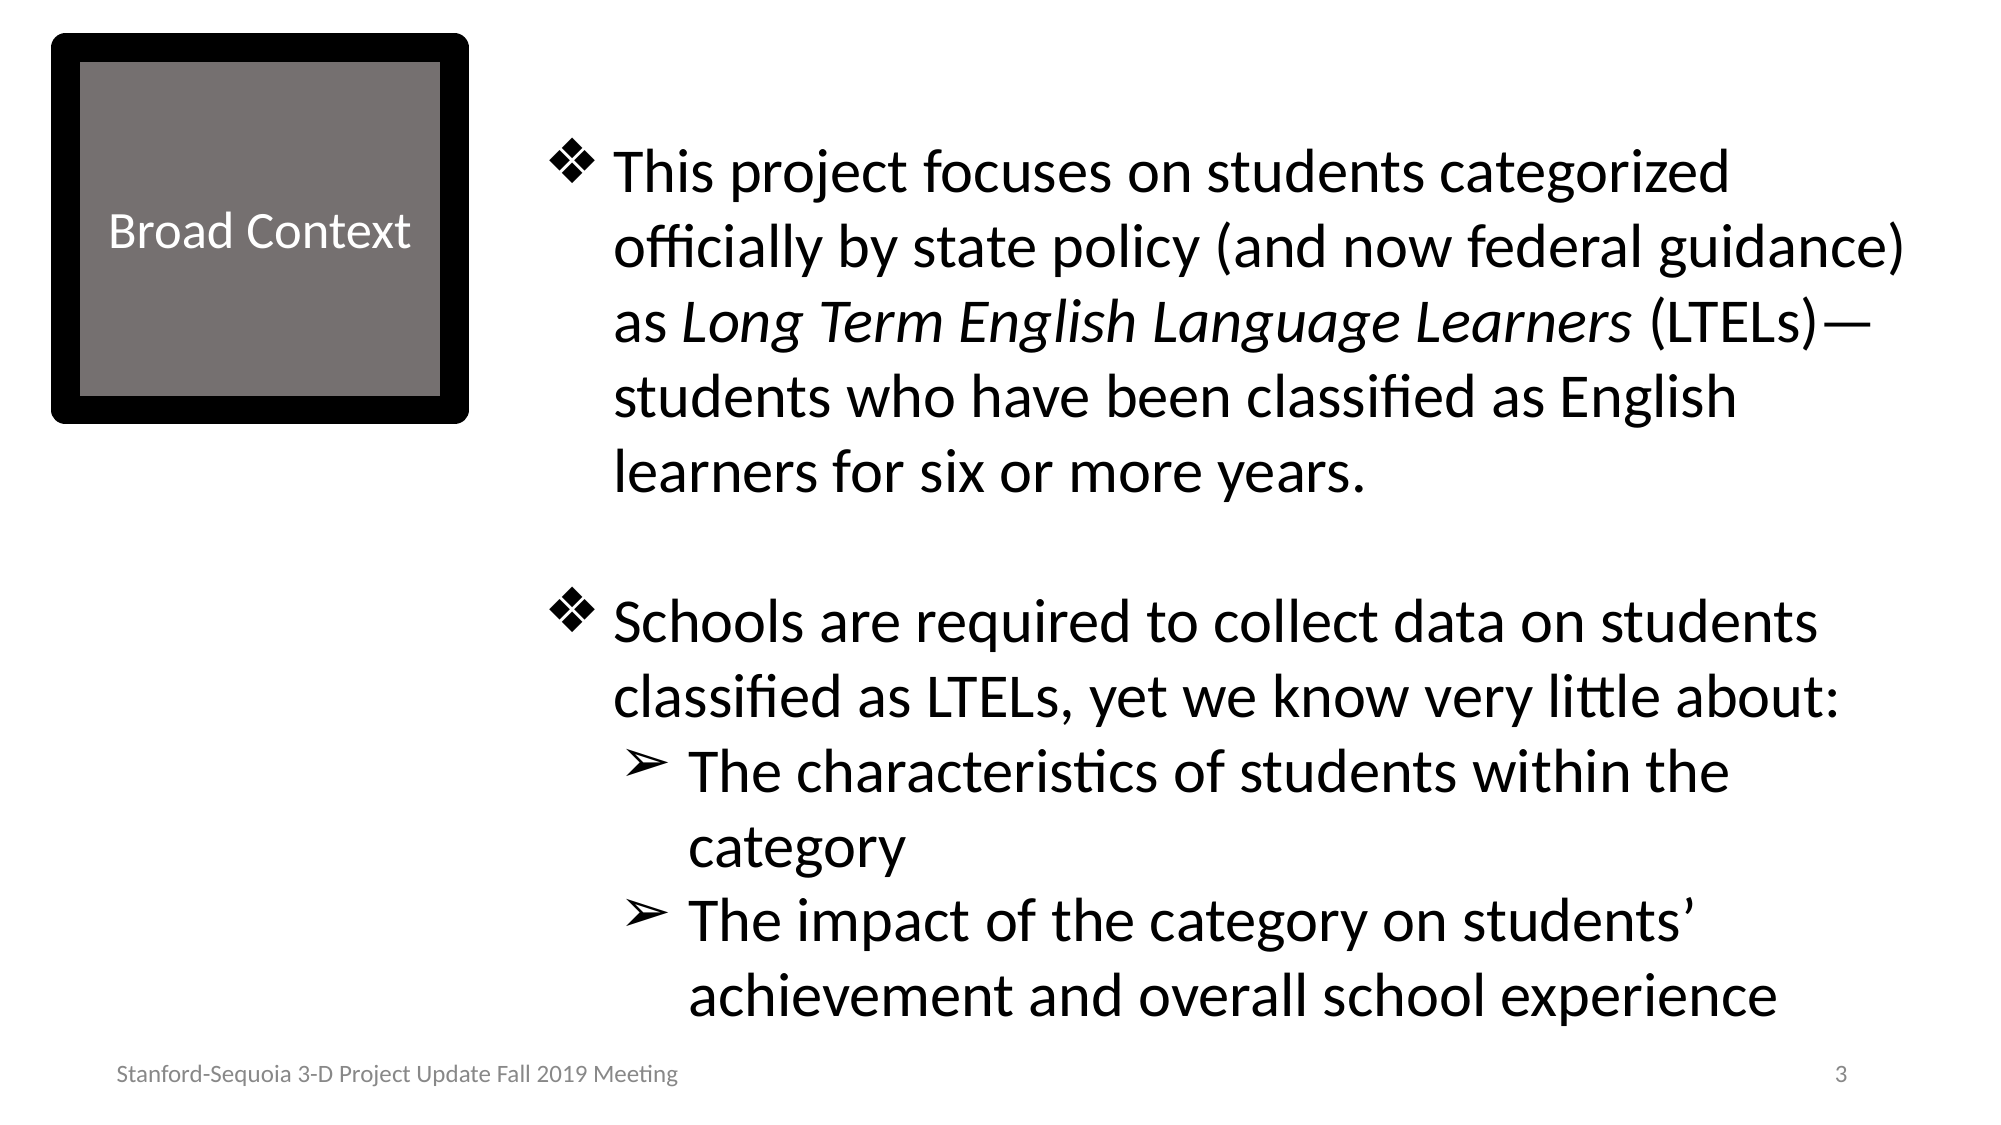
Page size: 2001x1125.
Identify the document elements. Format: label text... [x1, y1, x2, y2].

text_box This project focuses on students categorized officially by state policy (and now federal guidance) as Long Term English Language Learners (LTELs)—students who have been classified as English learners for six or more years. Schools are required to collect data on students classified as LTELs, yet we know very little about: The characteristics of students within the category The impact of the category on students’ achievement and overall school experience [523, 122, 1947, 786]
title Broad Context [65, 47, 455, 410]
slide_number 3 [1412, 1042, 1863, 1103]
footer Stanford-Sequoia 3-D Project Update Fall 2019 Meeting [39, 1042, 757, 1103]
